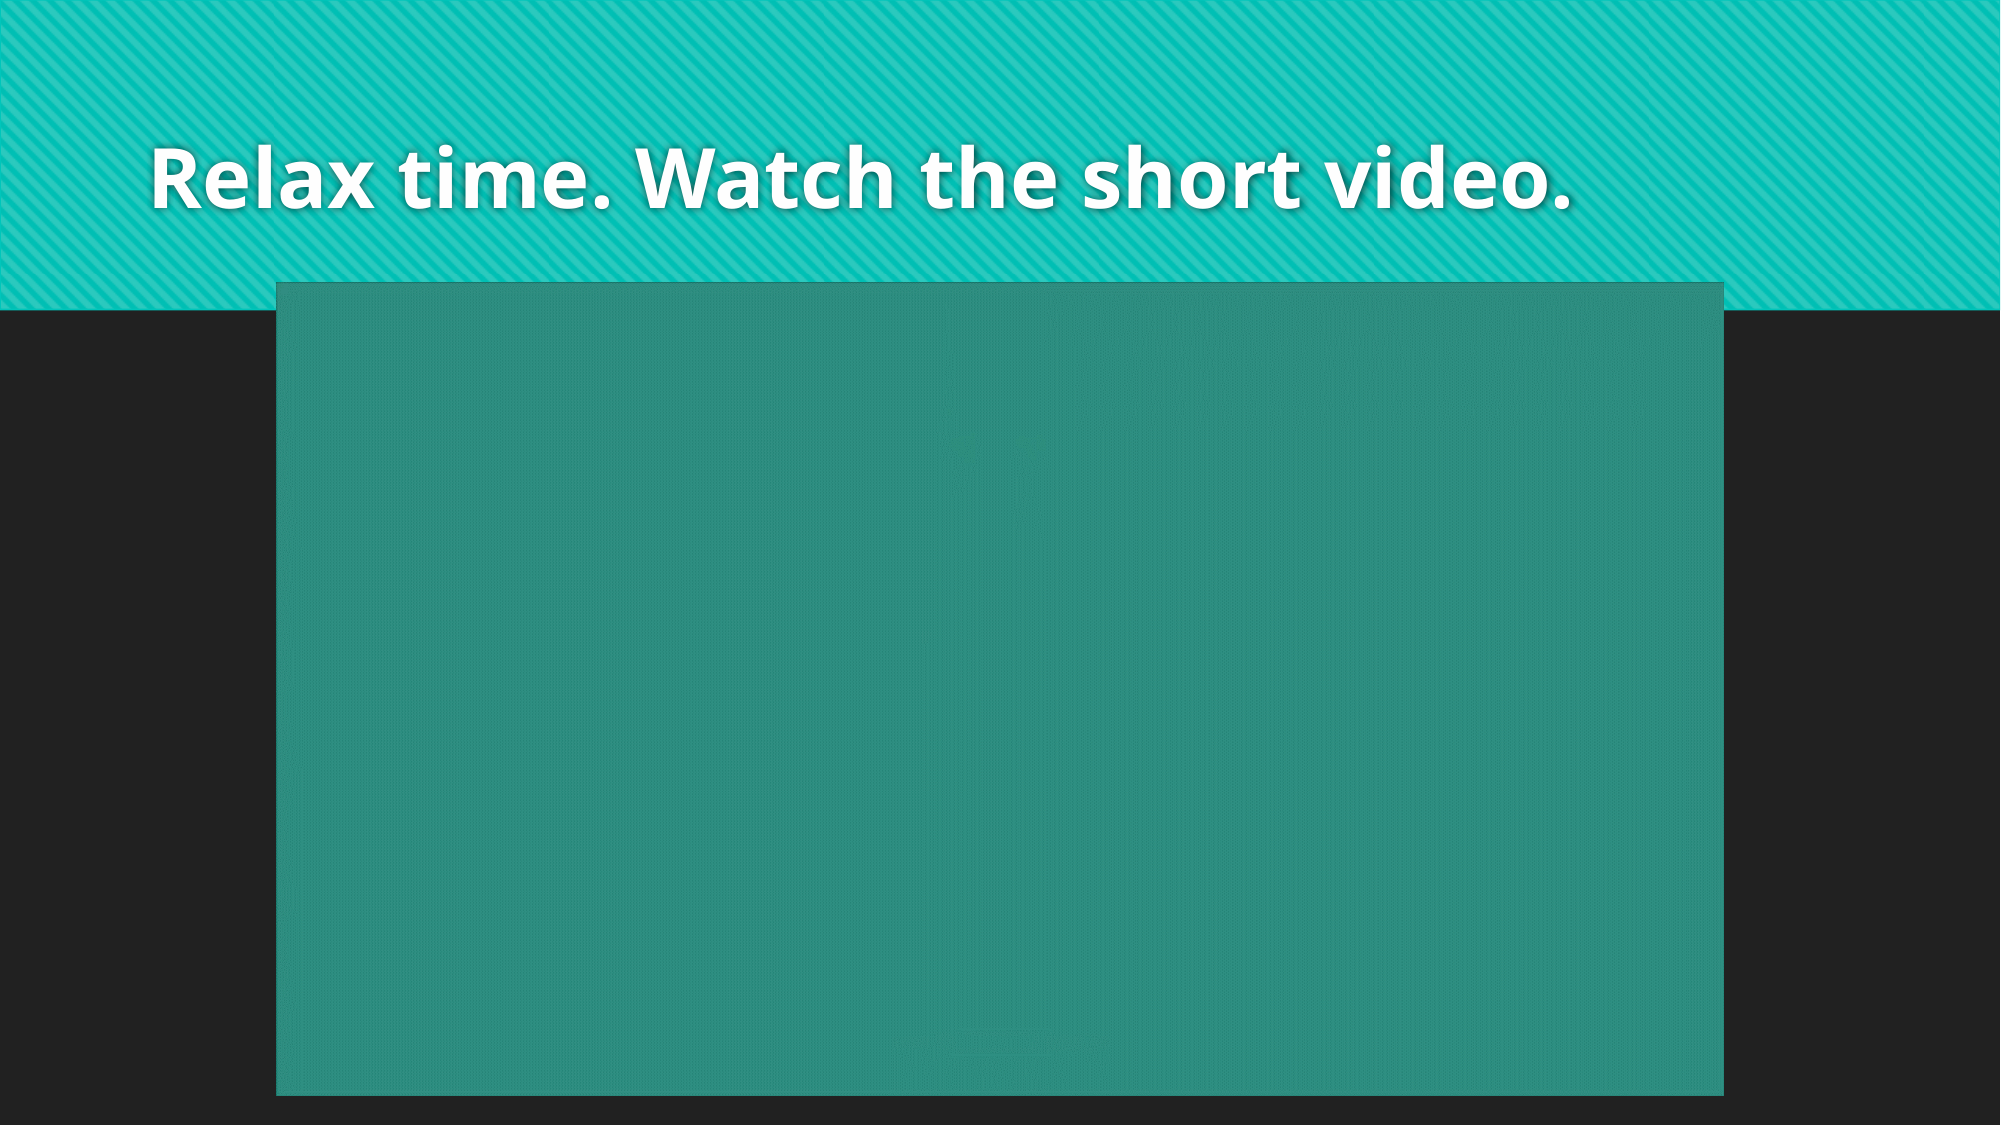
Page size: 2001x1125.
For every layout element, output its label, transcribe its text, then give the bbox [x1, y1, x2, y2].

title Relax time. Watch the short video. [132, 73, 1868, 233]
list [275, 281, 1725, 1097]
